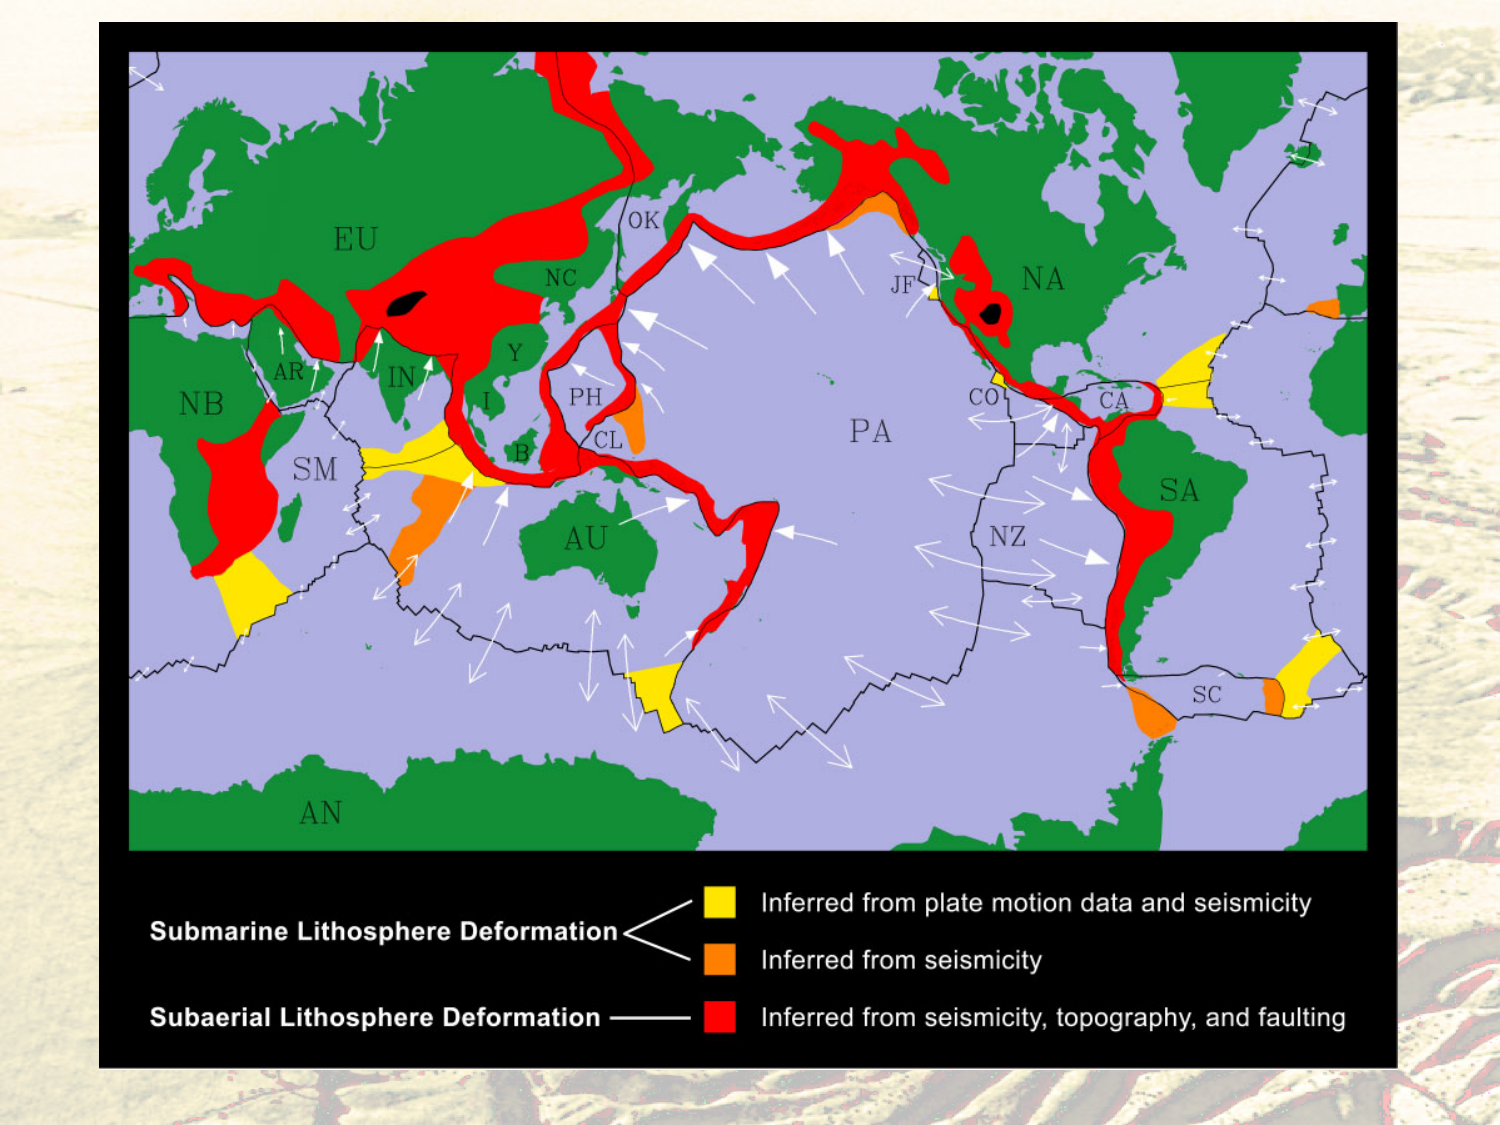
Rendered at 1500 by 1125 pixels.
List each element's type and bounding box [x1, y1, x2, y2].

picture [99, 22, 1398, 1070]
